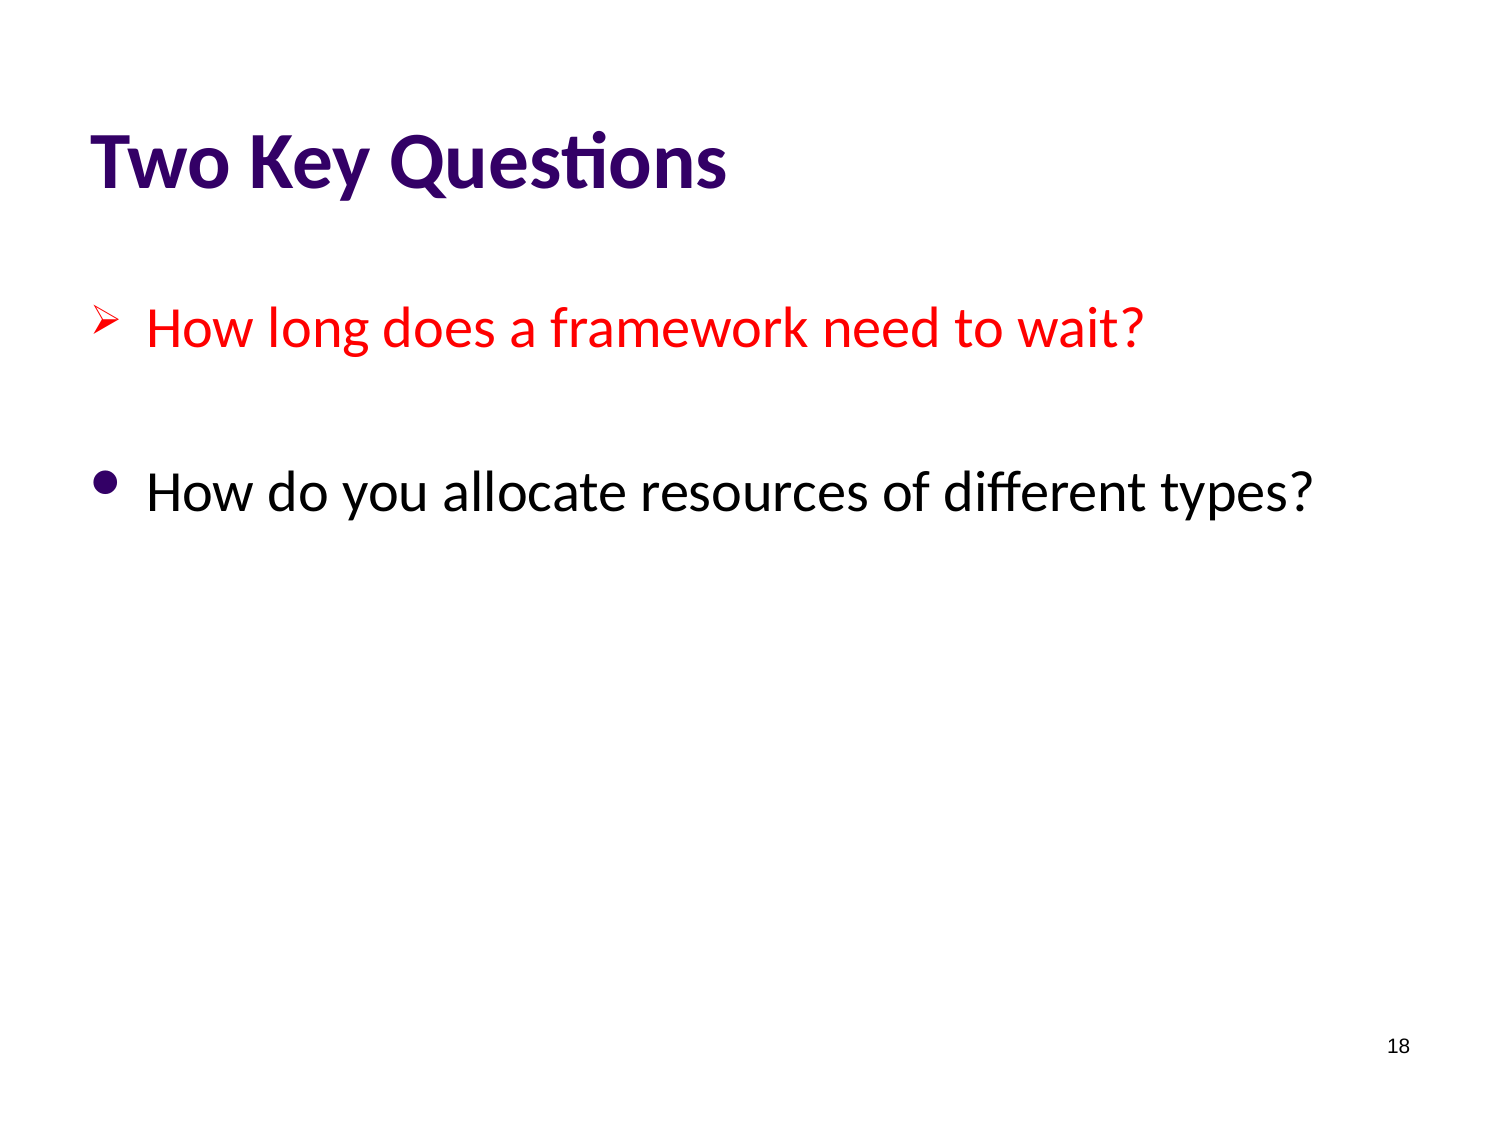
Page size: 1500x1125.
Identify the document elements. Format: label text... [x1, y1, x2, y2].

title Two Key Questions [75, 20, 1425, 213]
slide_number 18 [1074, 1024, 1426, 1101]
list How long does a framework need to wait? How do you allocate resources of different types? [75, 282, 1438, 1006]
